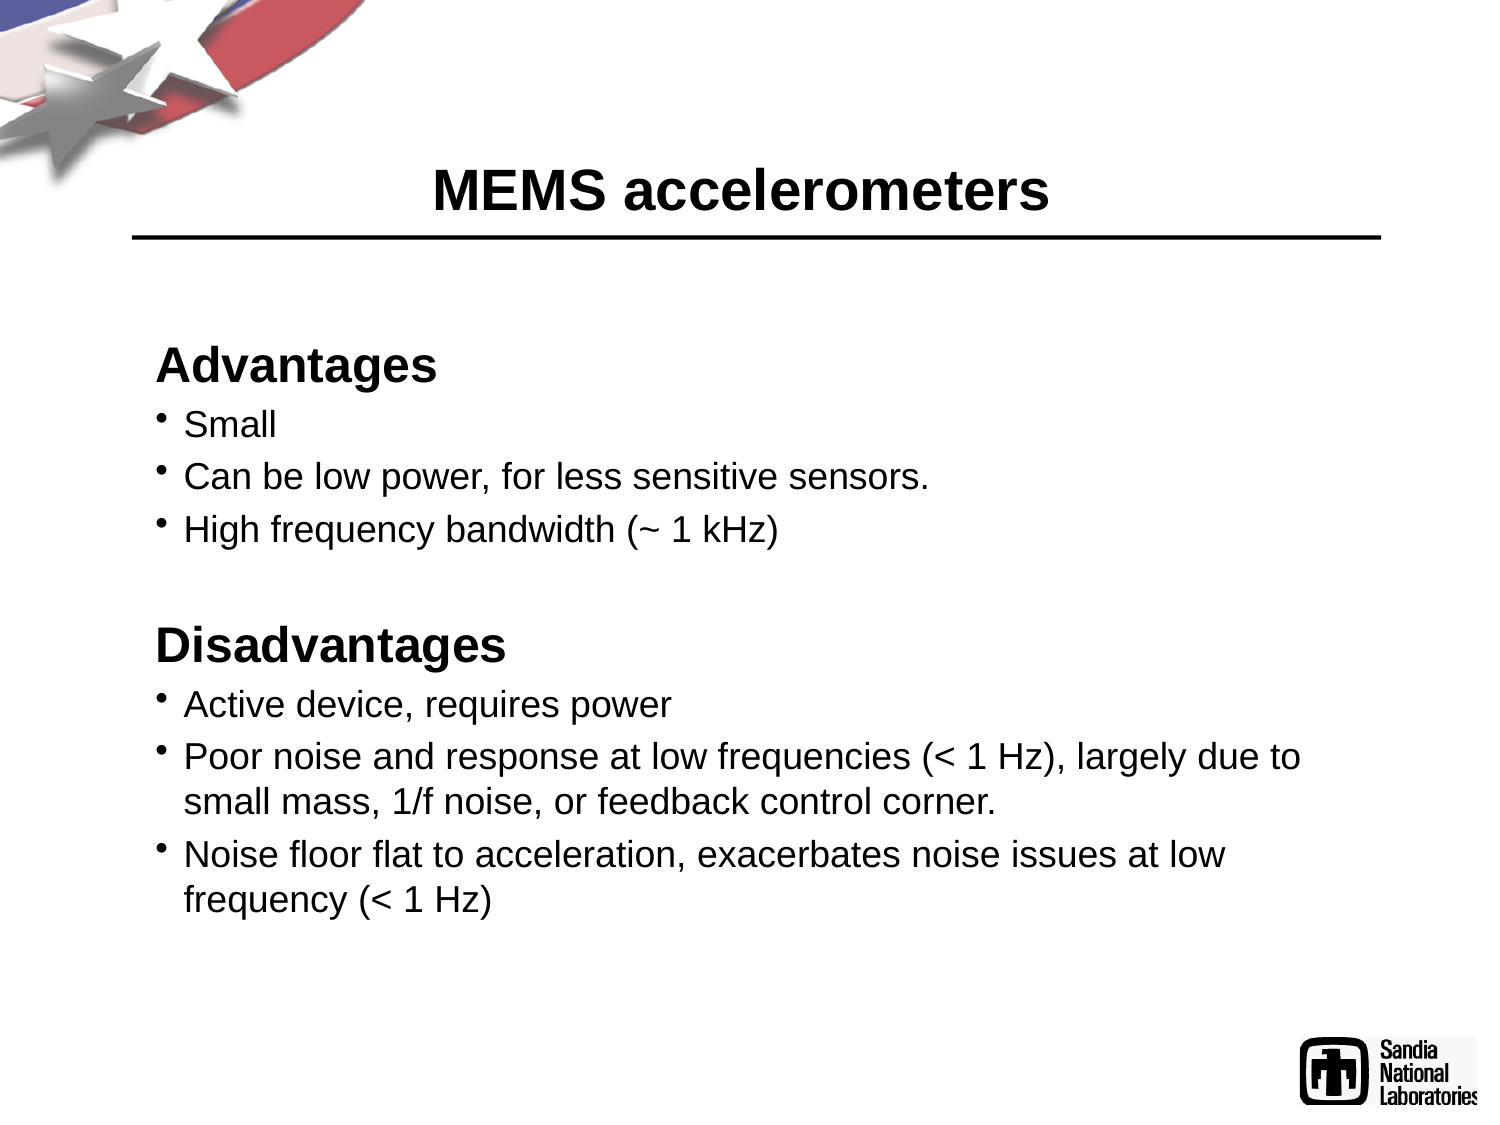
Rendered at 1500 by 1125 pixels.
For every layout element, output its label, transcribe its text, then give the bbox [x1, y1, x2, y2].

title MEMS accelerometers [111, 86, 1388, 289]
list Advantages Small Can be low power, for less sensitive sensors. High frequency bandwidth (~ 1 kHz) Disadvantages Active device, requires power Poor noise and response at low frequencies (< 1 Hz), largely due to small mass, 1/f noise, or feedback control corner. Noise floor flat to acceleration, exacerbates noise issues at low frequency (< 1 Hz) [111, 324, 1388, 1001]
